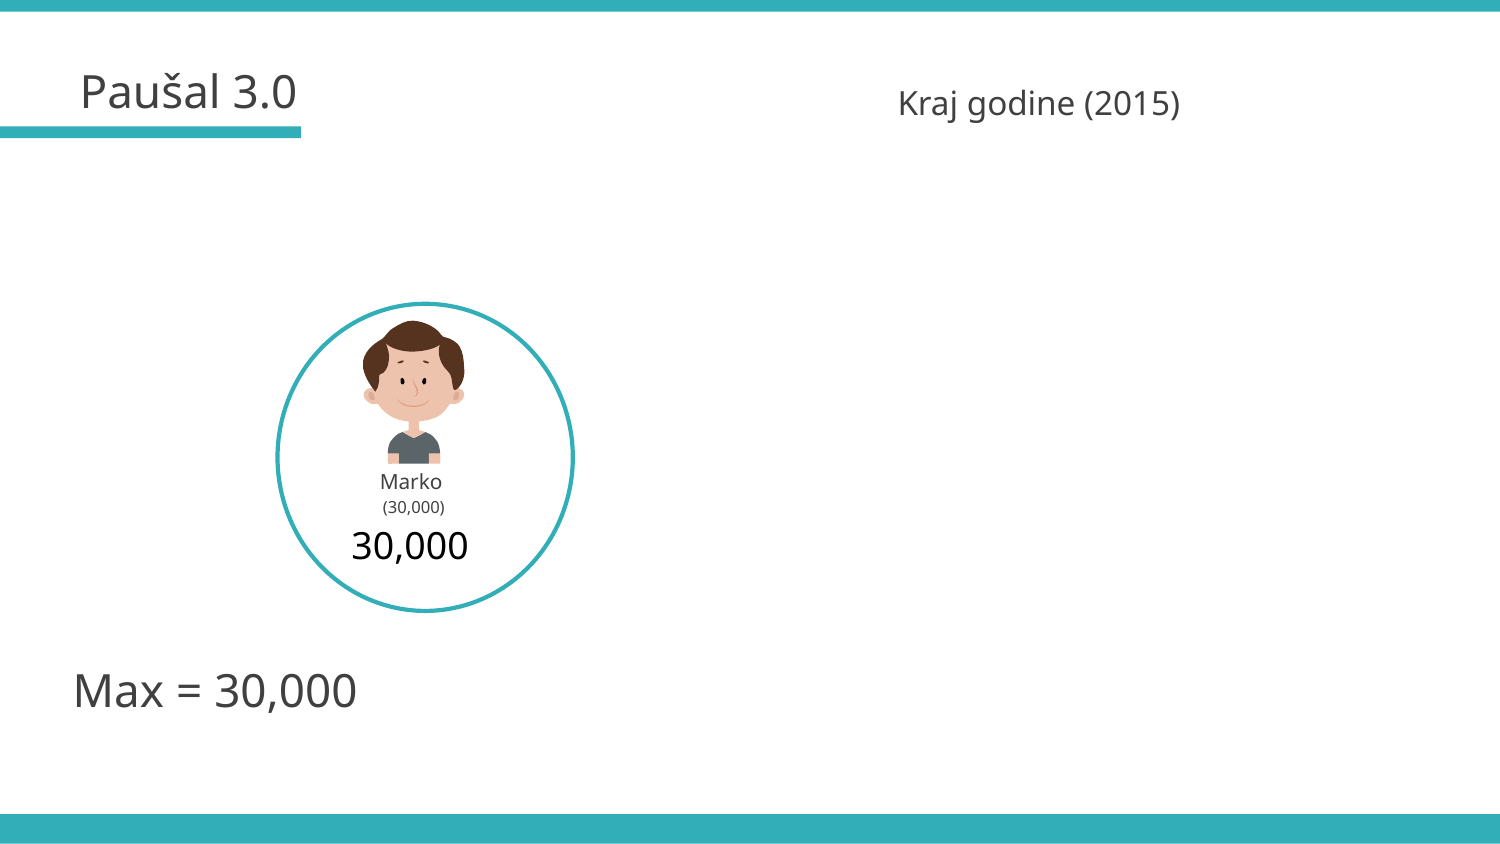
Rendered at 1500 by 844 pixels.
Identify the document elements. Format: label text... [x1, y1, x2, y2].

text_box [0, 124, 303, 140]
list Max = 30,000 [57, 641, 465, 736]
text_box [275, 301, 575, 614]
picture [362, 319, 465, 465]
text_box 30,000 [336, 514, 485, 575]
list Paušal 3.0 [64, 43, 337, 138]
list Kraj godine (2015) [882, 55, 1290, 150]
